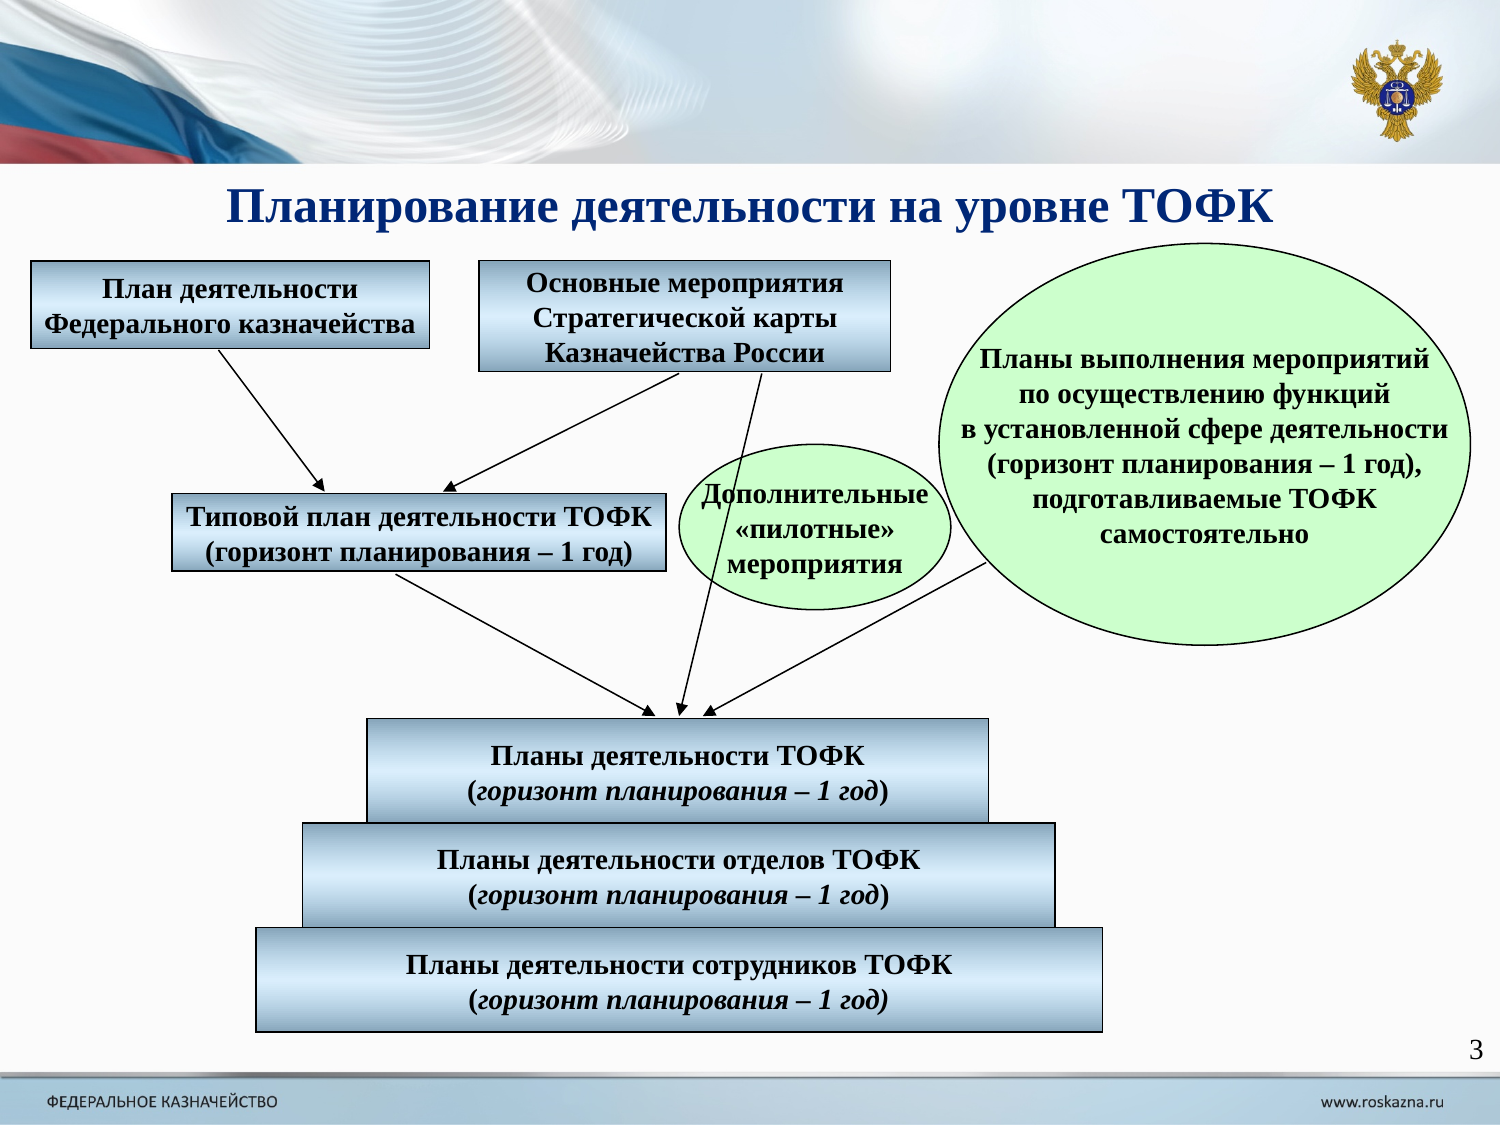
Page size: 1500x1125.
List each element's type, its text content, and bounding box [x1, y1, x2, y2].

text_box [675, 373, 762, 714]
text_box [218, 349, 325, 492]
text_box Типовой план деятельности ТОФК (горизонт планирования – 1 год) [172, 493, 667, 572]
text_box Планы выполнения мероприятий по осуществлению функций в установленной сфере деятельности (горизонт планирования – 1 год), подготавливаемые ТОФК самостоятельно [938, 243, 1471, 646]
text_box План деятельности Федерального казначейства [30, 260, 430, 349]
text_box [395, 574, 654, 714]
text_box [442, 373, 680, 492]
text_box [704, 562, 987, 714]
text_box 3 [1427, 1023, 1499, 1102]
picture [0, 0, 1500, 1125]
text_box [253, 715, 1105, 1036]
text_box Дополнительные «пилотные» мероприятия [679, 457, 741, 581]
text_box Планирование деятельности на уровне ТОФК [29, 172, 1471, 232]
text_box Дополнительные «пилотные» мероприятия [712, 444, 951, 610]
text_box Основные мероприятия Стратегической карты Казначейства России [479, 260, 891, 372]
